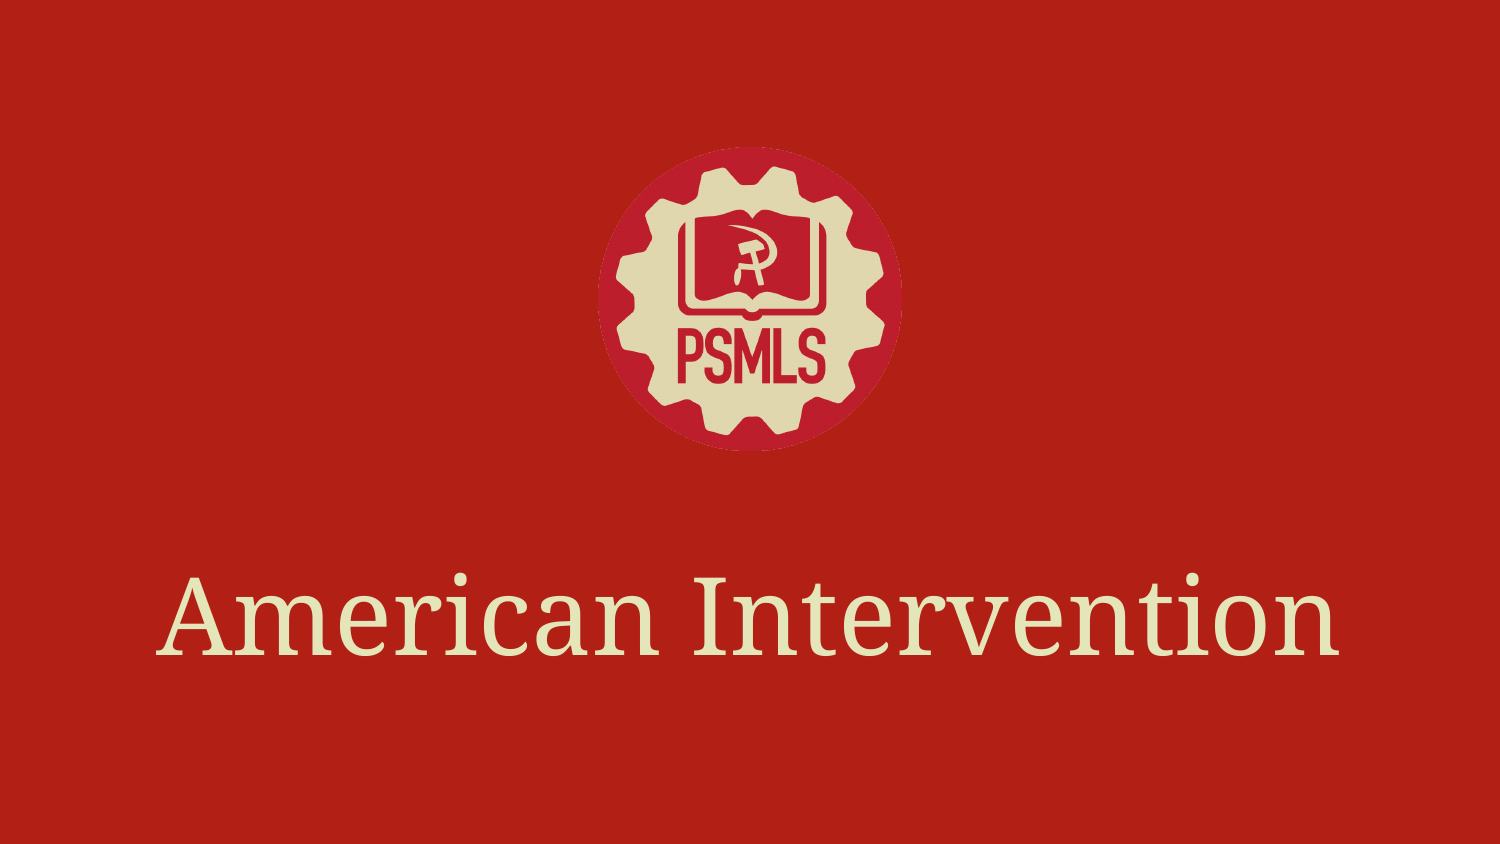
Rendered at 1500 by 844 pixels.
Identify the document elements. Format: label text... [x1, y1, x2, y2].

title American Intervention [51, 543, 1449, 682]
picture [598, 146, 902, 451]
